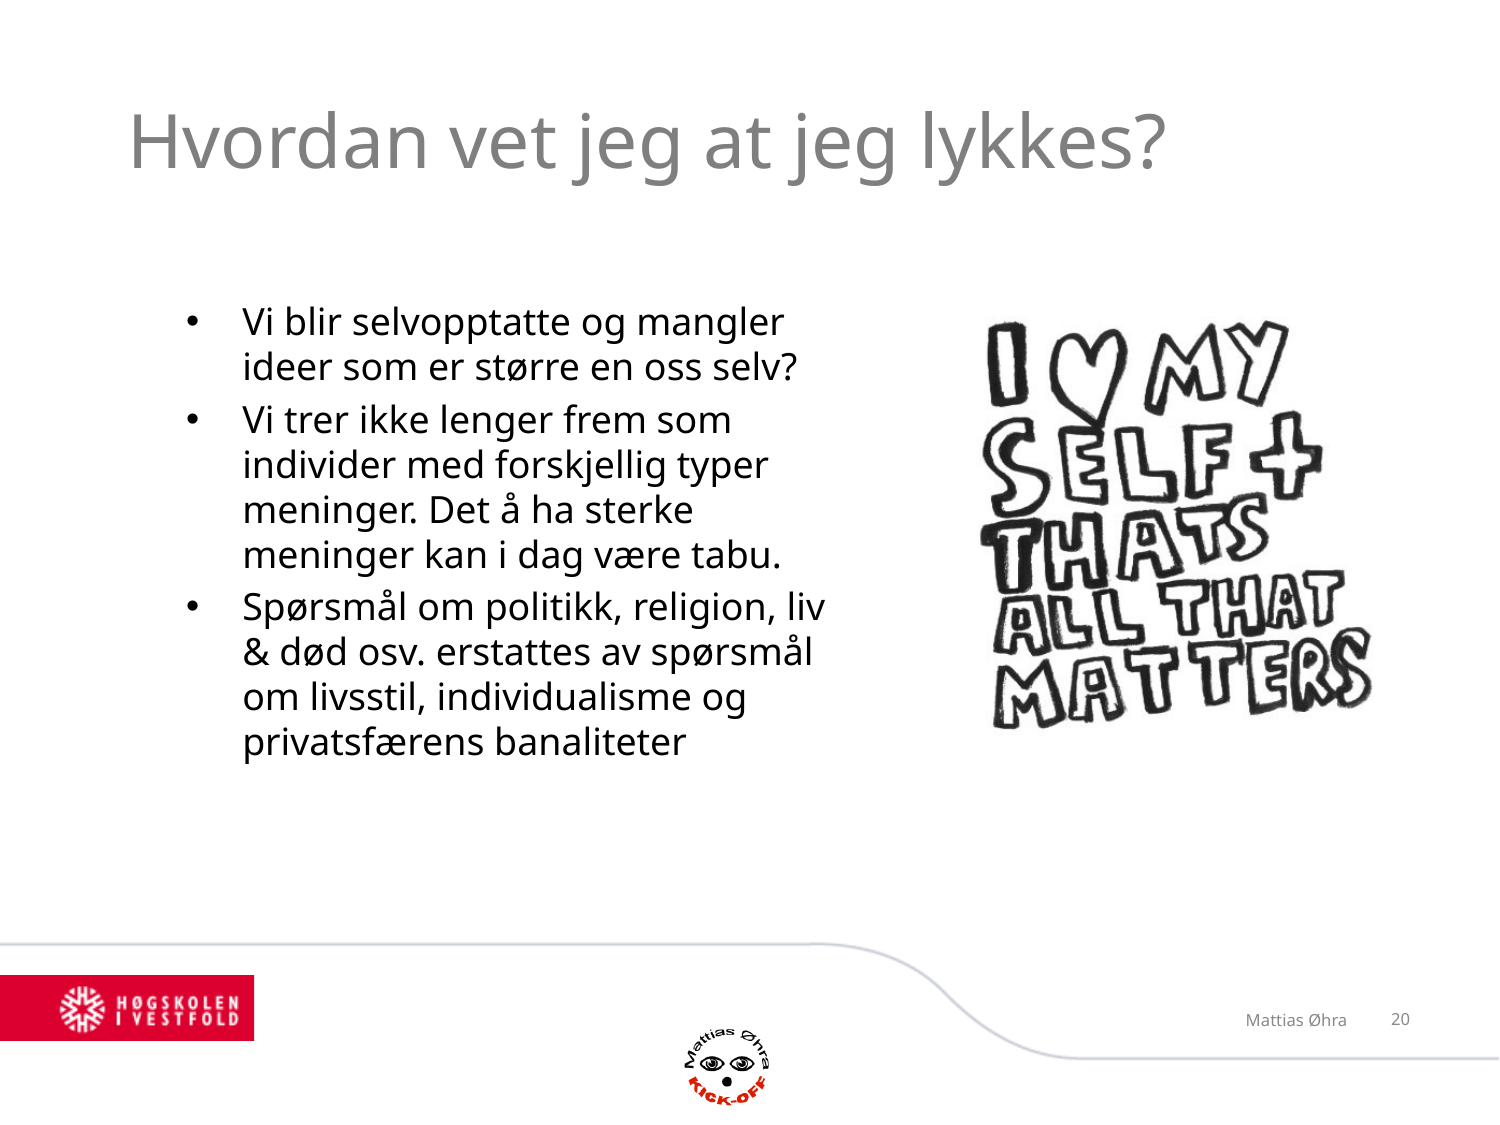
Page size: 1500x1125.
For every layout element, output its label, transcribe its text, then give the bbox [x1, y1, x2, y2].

footer Mattias Øhra [1025, 990, 1362, 1050]
picture [960, 316, 1390, 757]
list Vi blir selvopptatte og mangler ideer som er større en oss selv? Vi trer ikke lenger frem som individer med forskjellig typer meninger. Det å ha sterke meninger kan i dag være tabu. Spørsmål om politikk, religion, liv & død osv. erstattes av spørsmål om livsstil, individualisme og privatsfærens banaliteter [171, 290, 876, 939]
picture [679, 1019, 774, 1113]
slide_number 21 [1362, 990, 1425, 1050]
title Hvordan vet jeg at jeg lykkes? [112, 45, 1425, 233]
